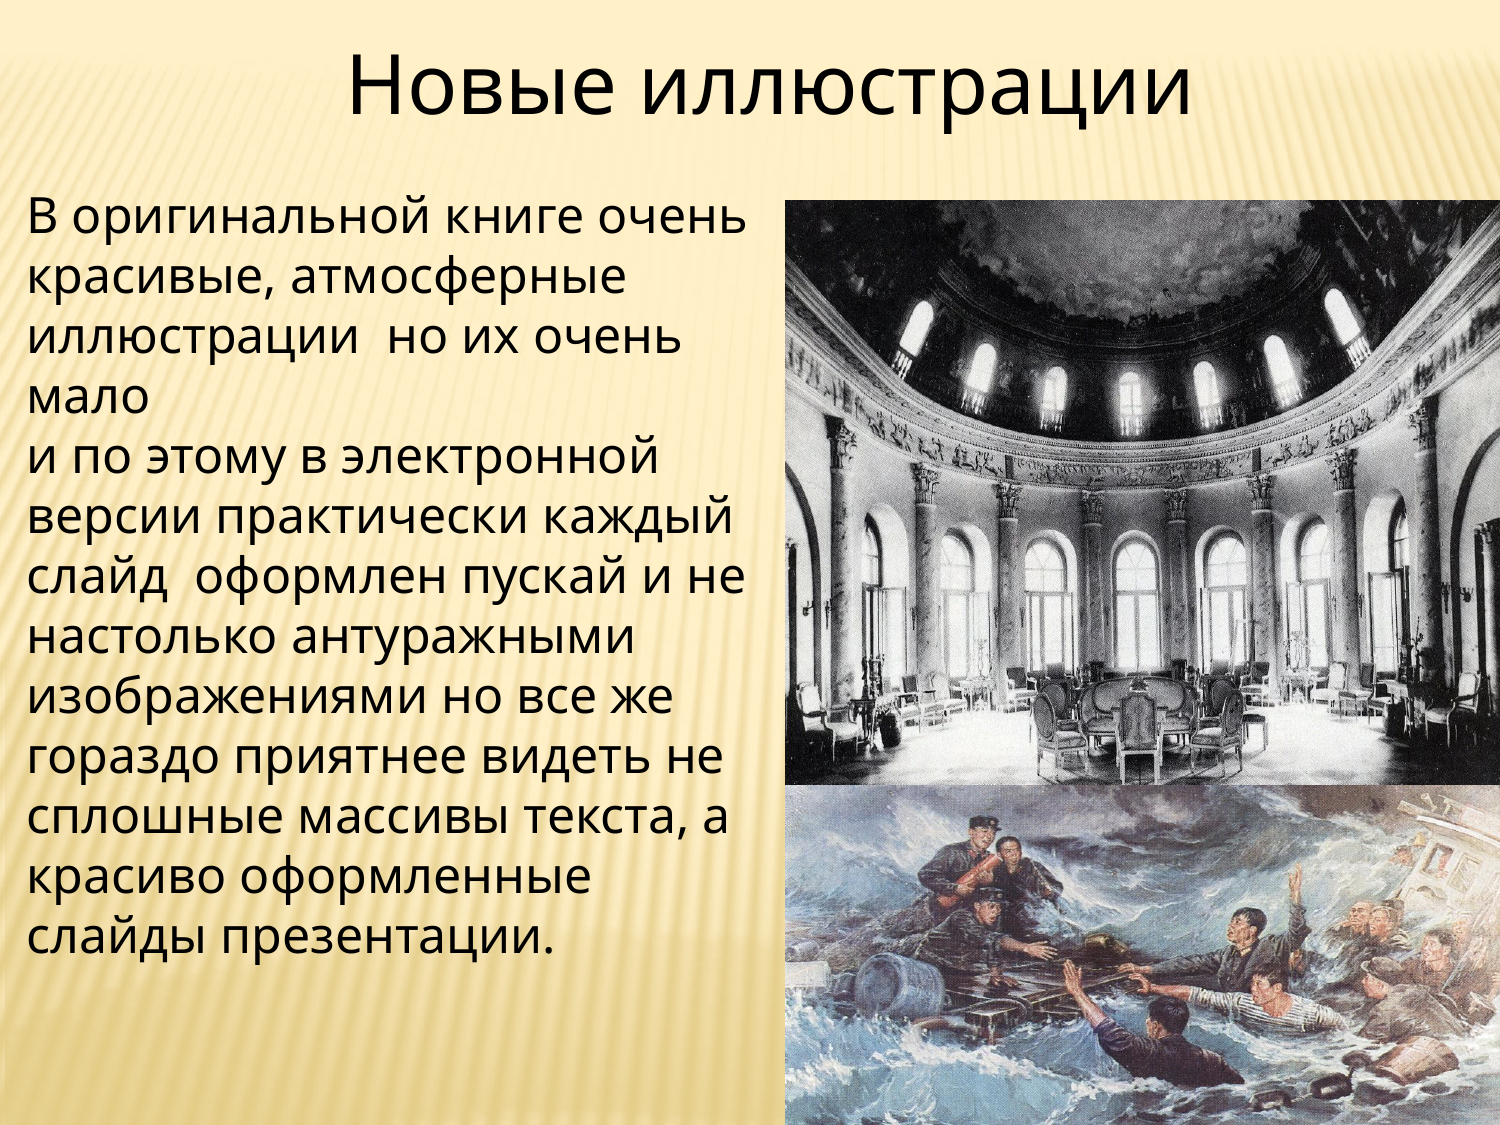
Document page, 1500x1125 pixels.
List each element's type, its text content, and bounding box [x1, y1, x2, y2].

picture [784, 200, 1500, 1125]
text_box Новые иллюстрации [330, 23, 1210, 139]
text_box В оригинальной книге очень красивые, атмосферные иллюстрации но их очень мало и по этому в электронной версии практически каждый слайд оформлен пускай и не настолько антуражными изображениями но все же гораздо приятнее видеть не сплошные массивы текста, а красиво оформленные слайды презентации. [11, 175, 774, 971]
